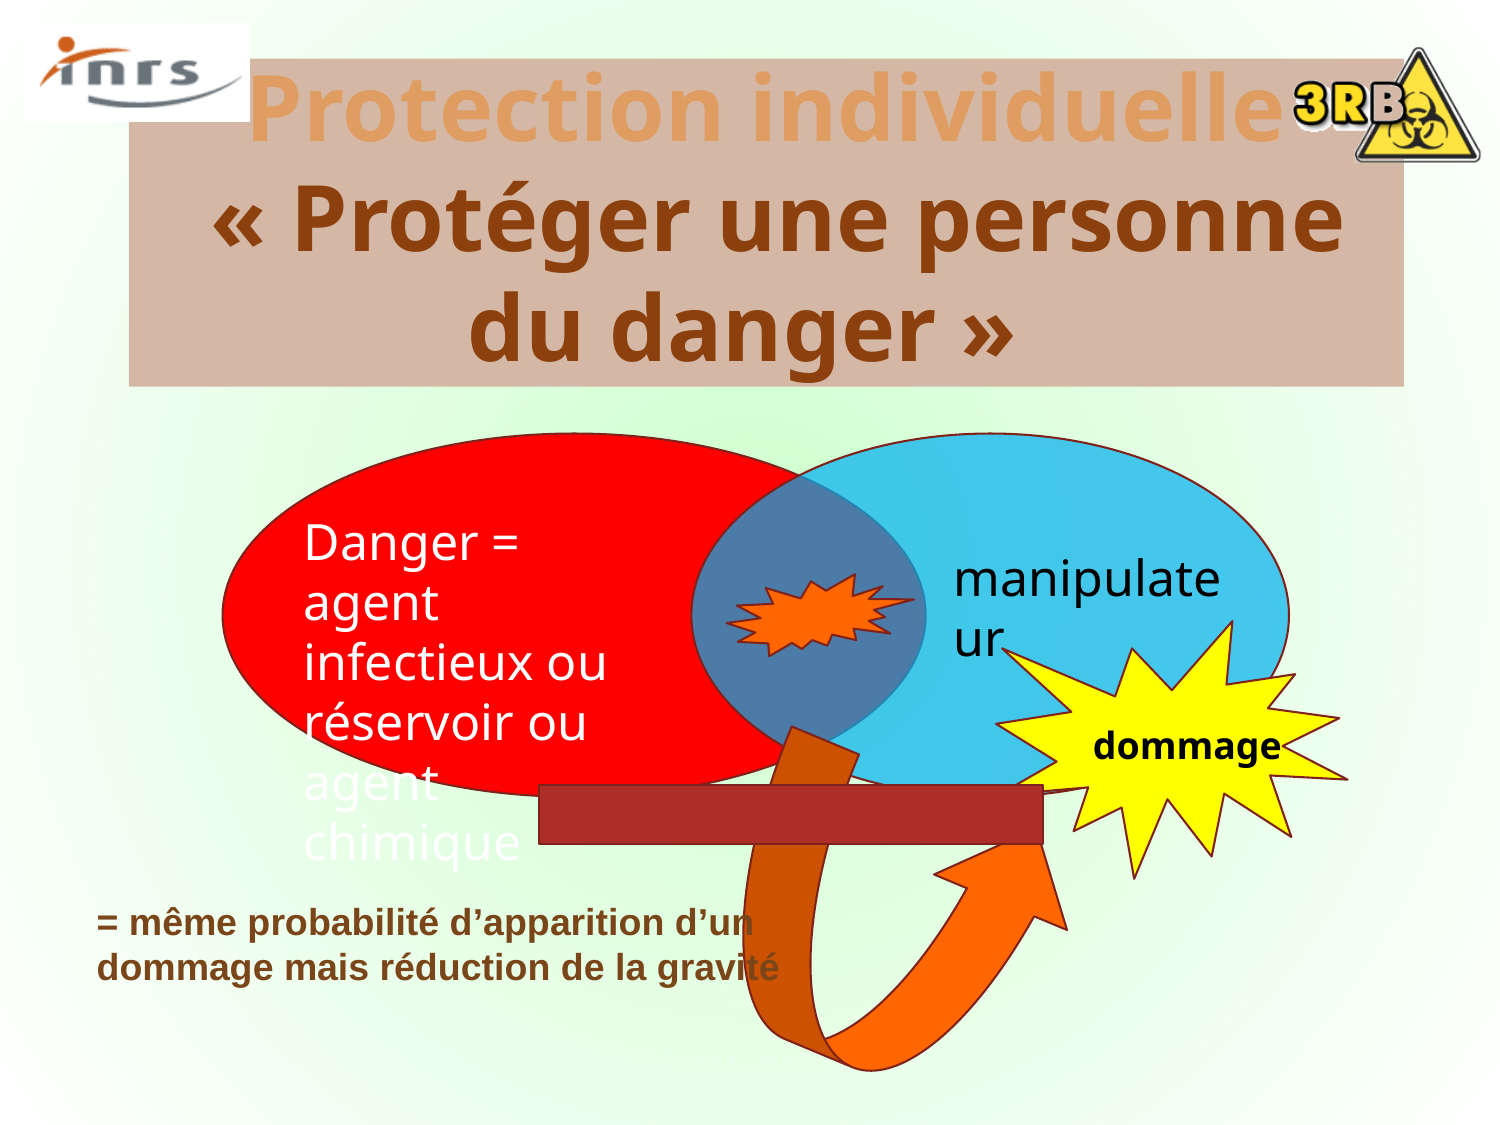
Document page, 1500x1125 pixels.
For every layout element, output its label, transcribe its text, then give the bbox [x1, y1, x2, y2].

text_box Danger = agent infectieux ou réservoir ou agent chimique [289, 503, 676, 879]
text_box [745, 845, 756, 890]
picture [1288, 46, 1482, 165]
text_box [816, 845, 830, 890]
text_box = même probabilité d’apparition d’un dommage mais réduction de la gravité [81, 890, 832, 996]
text_box [750, 849, 1068, 1072]
text_box [538, 784, 986, 845]
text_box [996, 621, 1348, 879]
title Protection individuelle « Protéger une personne du danger » [128, 58, 1404, 387]
text_box [221, 507, 289, 723]
picture [23, 23, 250, 122]
text_box [295, 432, 681, 784]
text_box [691, 433, 1290, 797]
